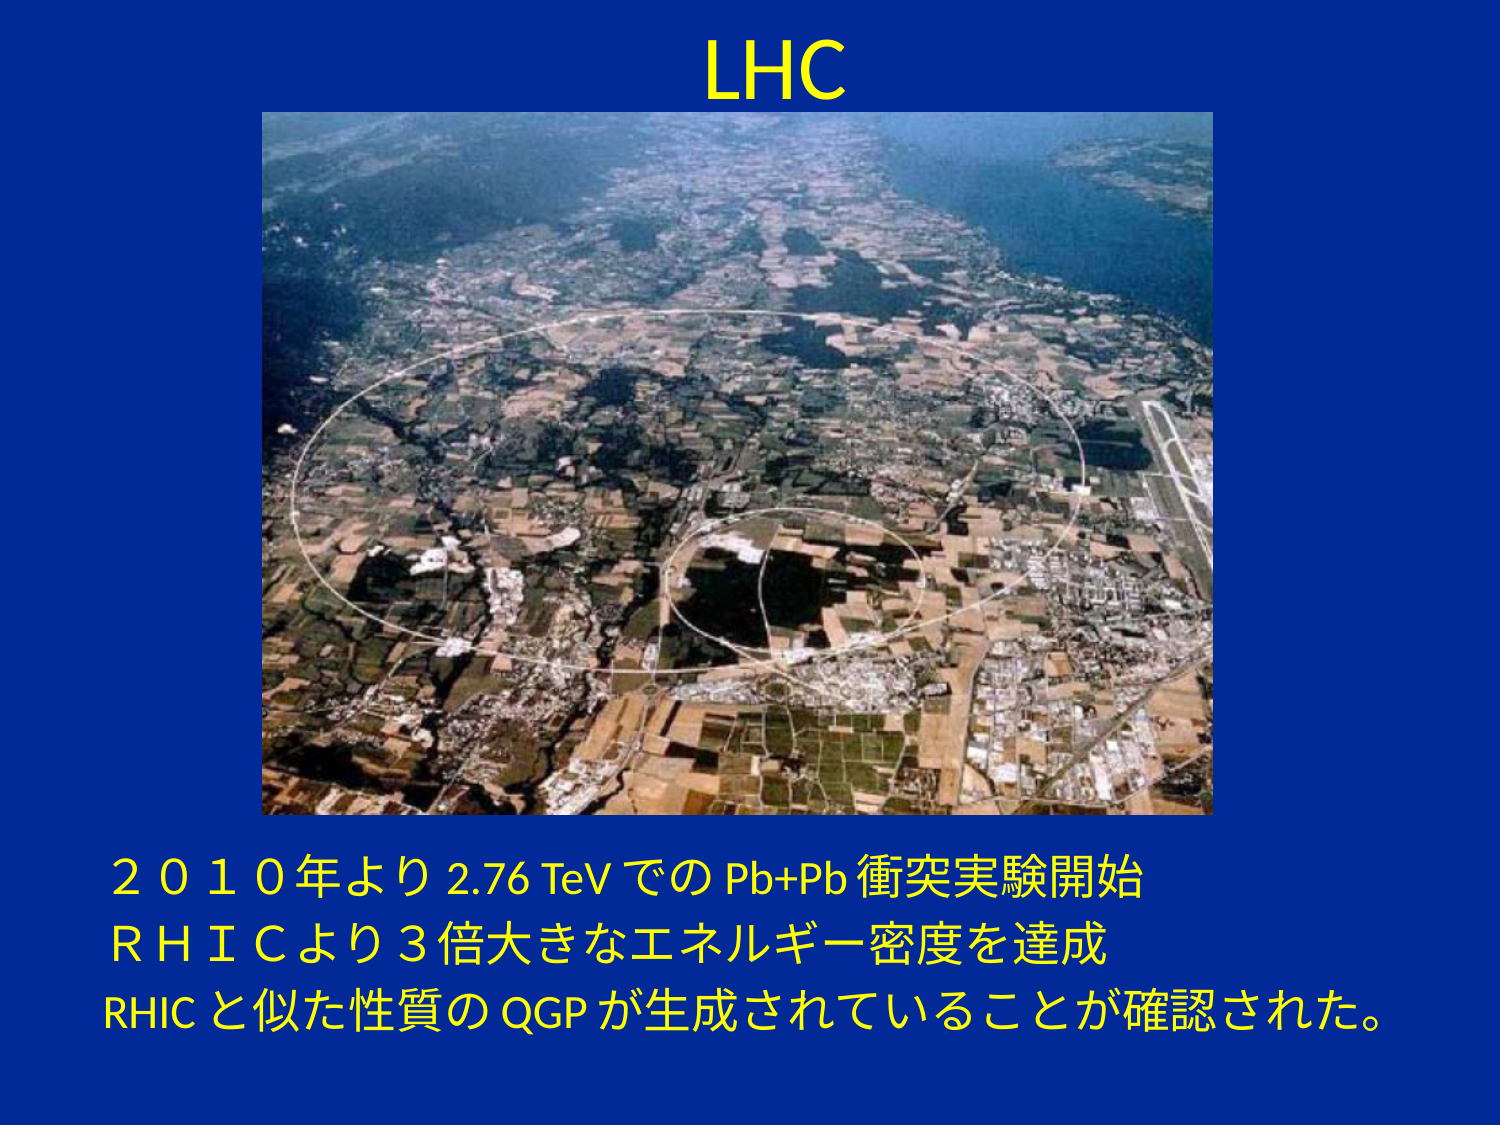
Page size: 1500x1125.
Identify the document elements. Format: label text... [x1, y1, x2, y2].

title LHC [99, 0, 1450, 125]
picture [262, 112, 1213, 815]
list ２０１０年より2.76 TeVでのPb+Pb衝突実験開始 ＲＨＩＣより３倍大きなエネルギー密度を達成 RHICと似た性質のQGPが生成されていることが確認された。 [87, 839, 1438, 1050]
